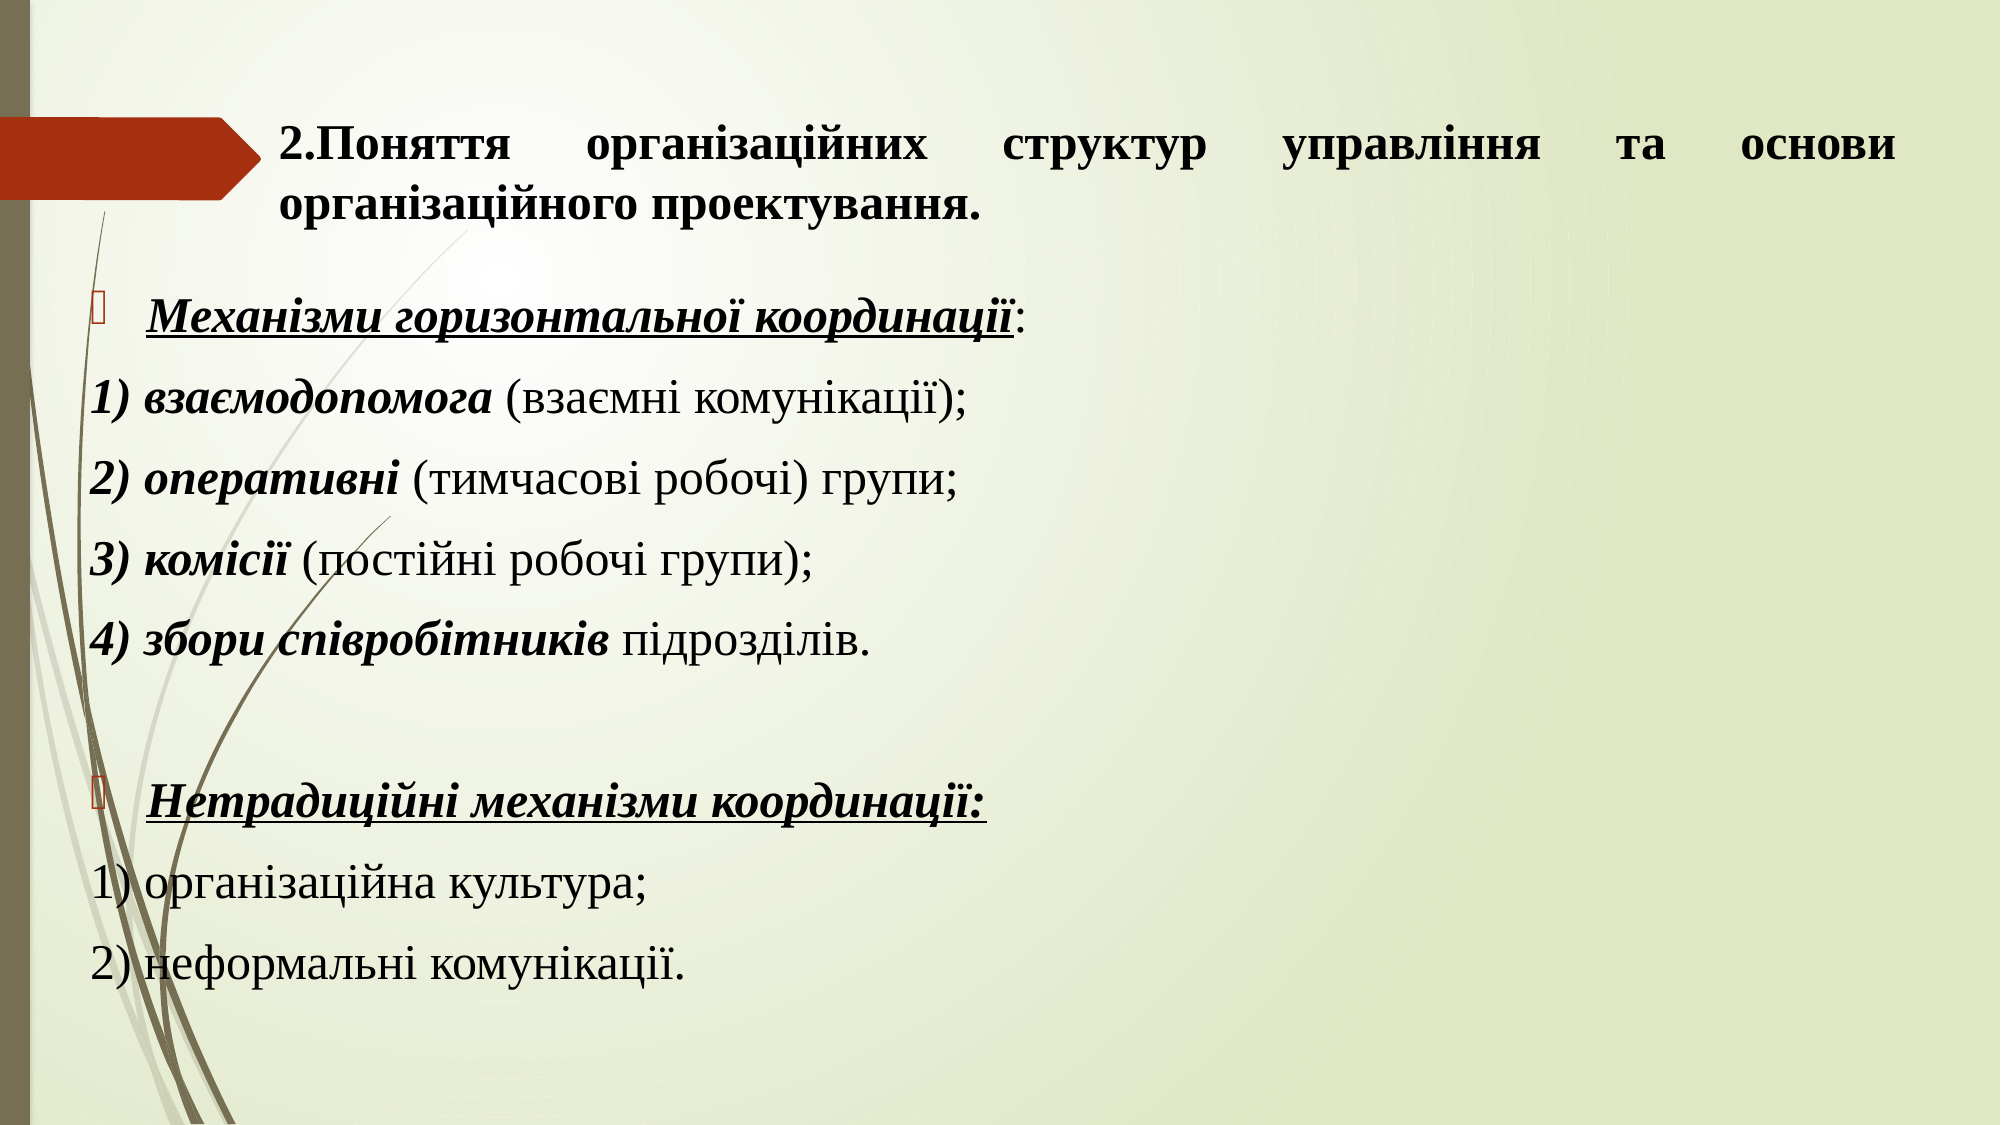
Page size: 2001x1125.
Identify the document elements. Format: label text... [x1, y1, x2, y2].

title 2.Поняття організаційних структур управління та основи організаційного проектування. [263, 102, 1912, 255]
list Механізми горизонтальної координації: 1) взаємодопомога (взаємні комунікації); 2) оперативні (тимчасові робочі) групи; 3) комісії (постійні робочі групи); 4) збори співробітників підрозділів. Нетрадиційні механізми координації: 1) організаційна культура; 2) неформальні комунікації. [75, 275, 1941, 1048]
